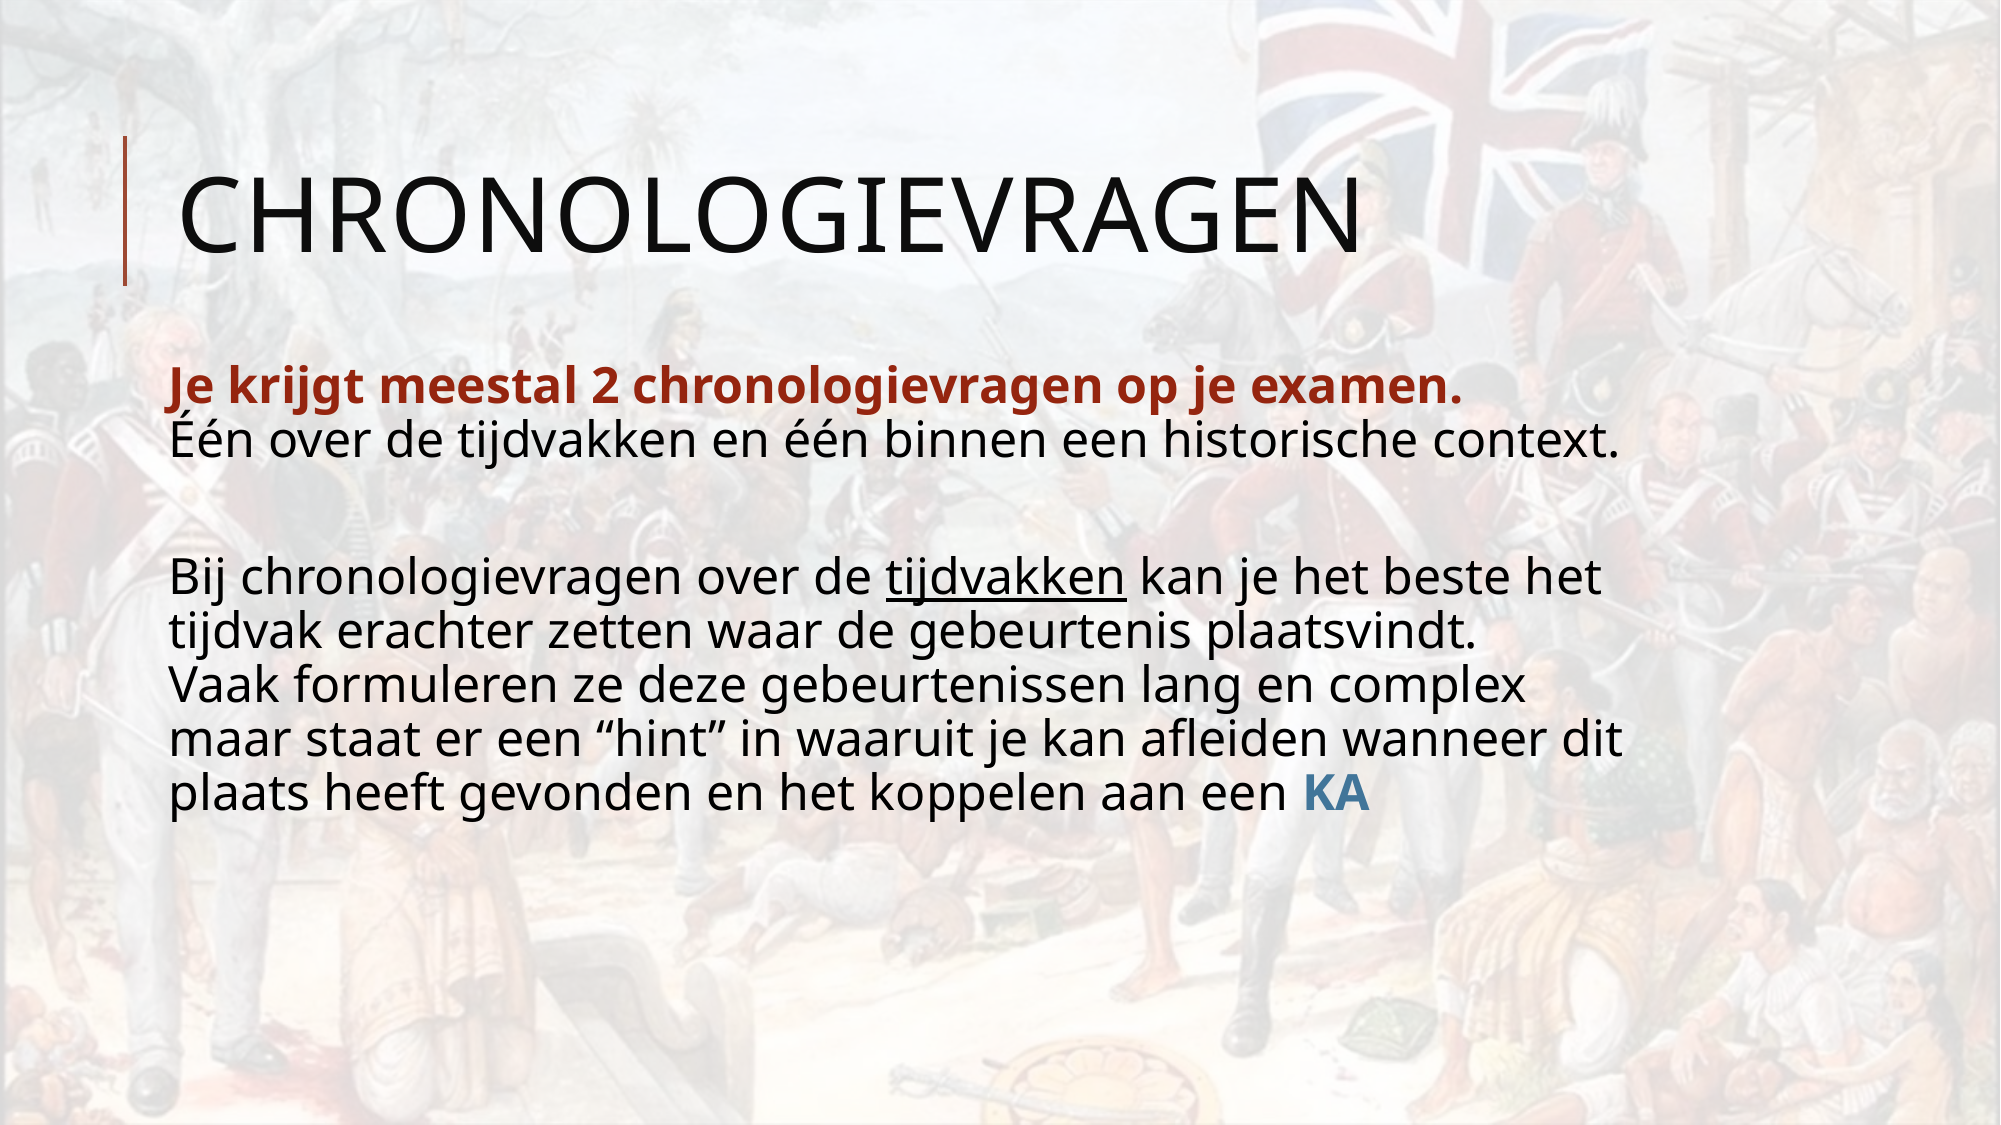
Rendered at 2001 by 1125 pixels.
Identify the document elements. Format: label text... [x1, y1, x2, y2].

list Je krijgt meestal 2 chronologievragen op je examen. Één over de tijdvakken en één binnen een historische context. Bij chronologievragen over de tijdvakken kan je het beste het tijdvak erachter zetten waar de gebeurtenis plaatsvindt. Vaak formuleren ze deze gebeurtenissen lang en complex maar staat er een “hint” in waaruit je kan afleiden wanneer dit plaats heeft gevonden en het koppelen aan een KA [161, 352, 1634, 939]
title Chronologievragen [161, 113, 1887, 332]
